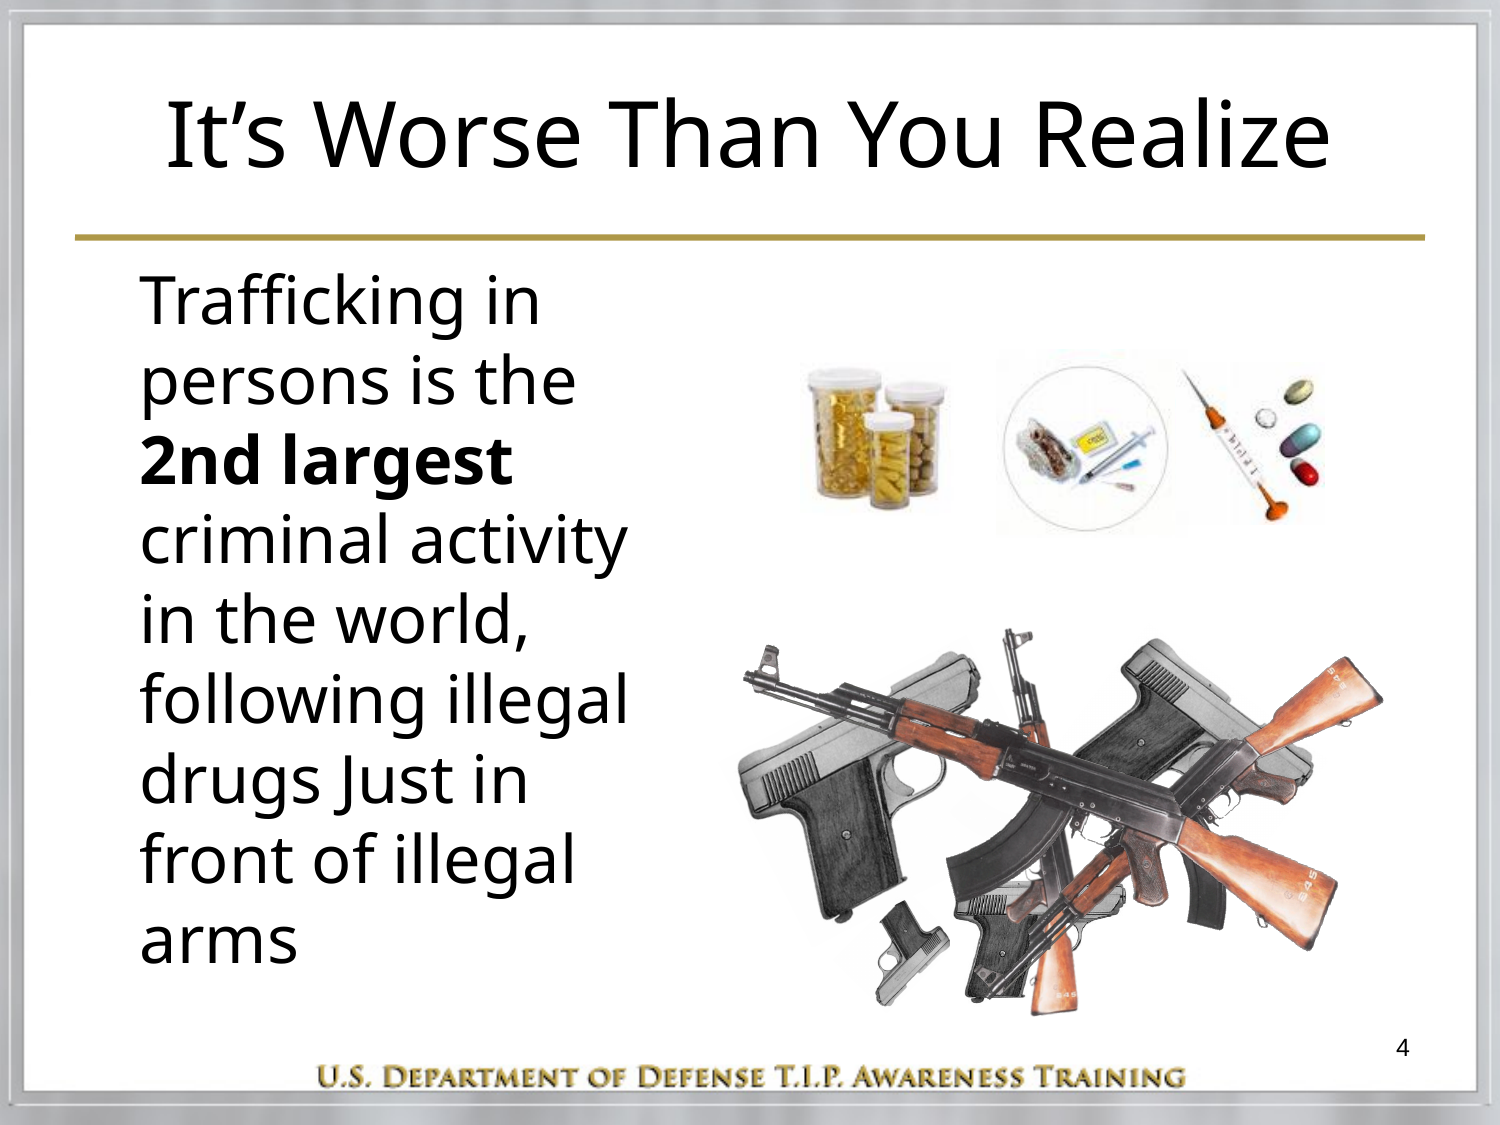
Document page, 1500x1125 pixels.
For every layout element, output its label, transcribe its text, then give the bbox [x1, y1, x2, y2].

slide_number 4 [1074, 1024, 1426, 1103]
title It’s Worse Than You Realize [74, 37, 1426, 226]
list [699, 724, 1351, 928]
list Trafficking in persons is the 2nd largest criminal activity in the world, following illegal drugs Just in front of illegal arms [124, 249, 677, 993]
picture [0, 0, 1500, 1125]
